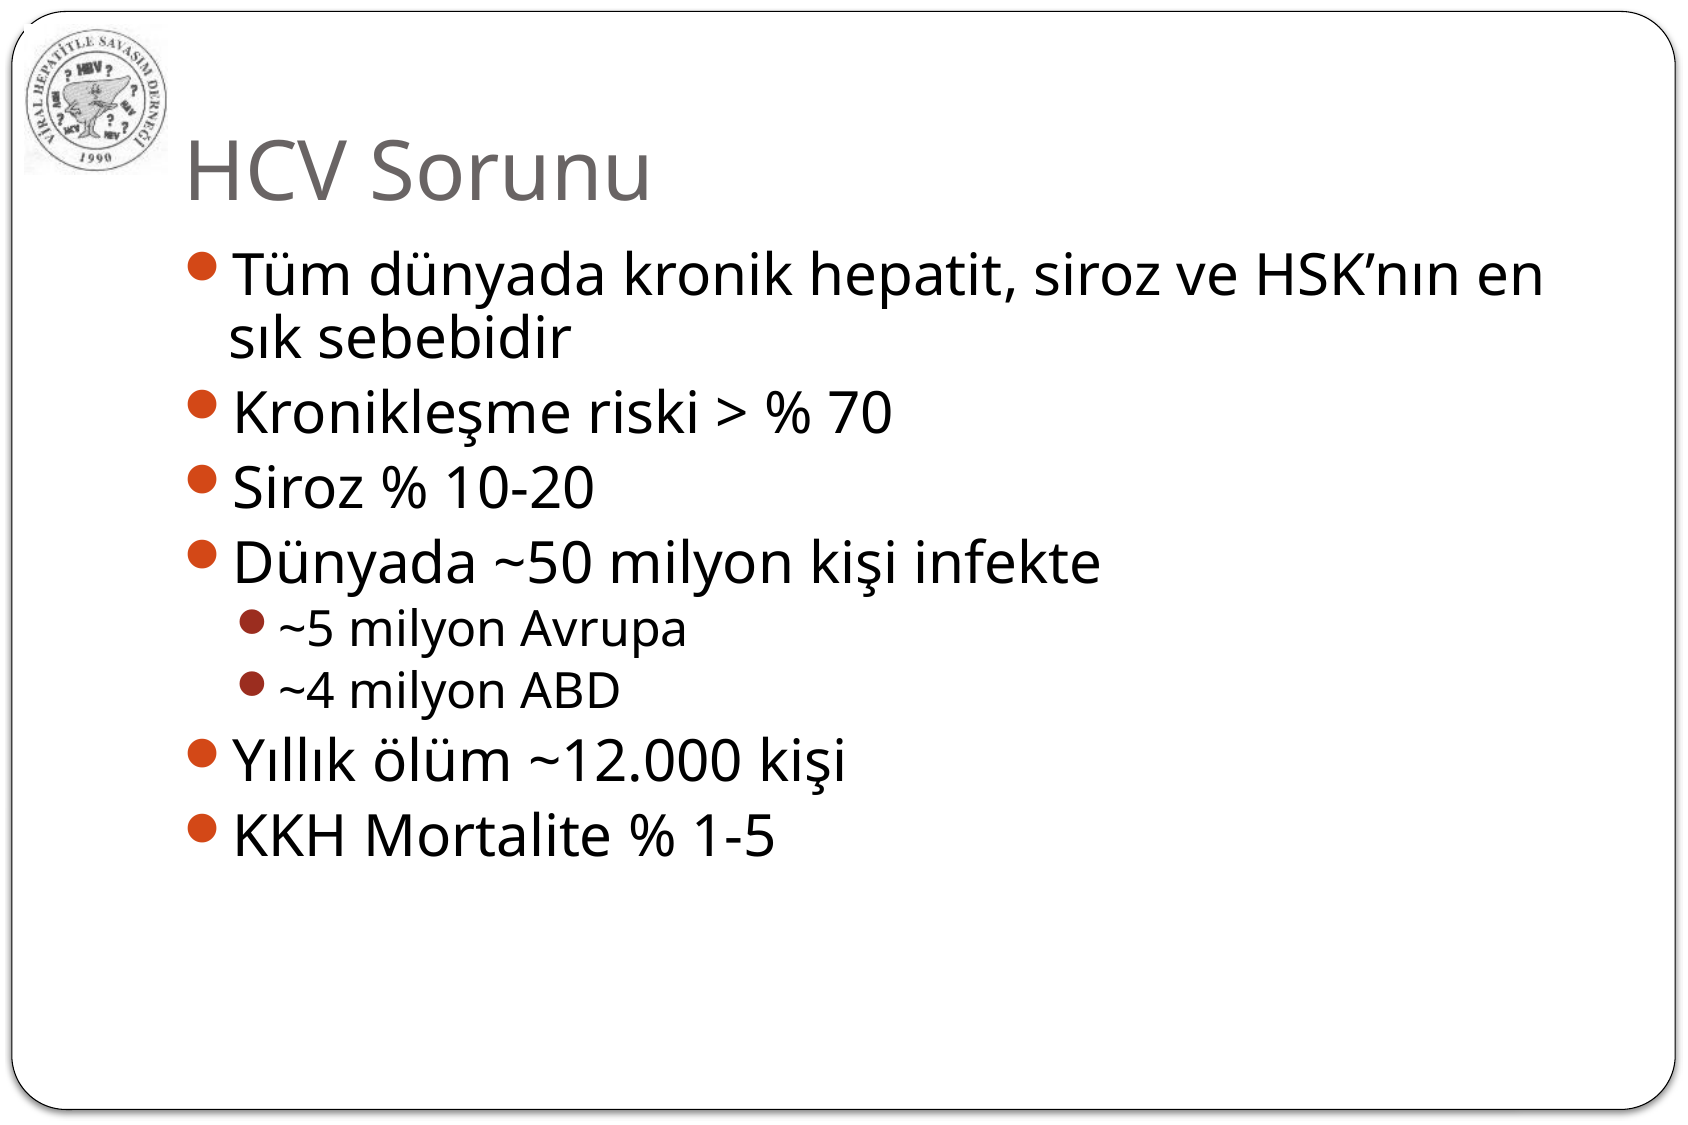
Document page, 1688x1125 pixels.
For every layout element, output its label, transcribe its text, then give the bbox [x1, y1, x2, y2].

picture [24, 24, 168, 175]
list Tüm dünyada kronik hepatit, siroz ve HSK’nın en sık sebebidir Kronikleşme riski > % 70 Siroz % 10-20 Dünyada ~50 milyon kişi infekte ~5 milyon Avrupa ~4 milyon ABD Yıllık ölüm ~12.000 kişi KKH Mortalite % 1-5 [168, 237, 1604, 988]
title HCV Sorunu [168, 45, 1604, 233]
